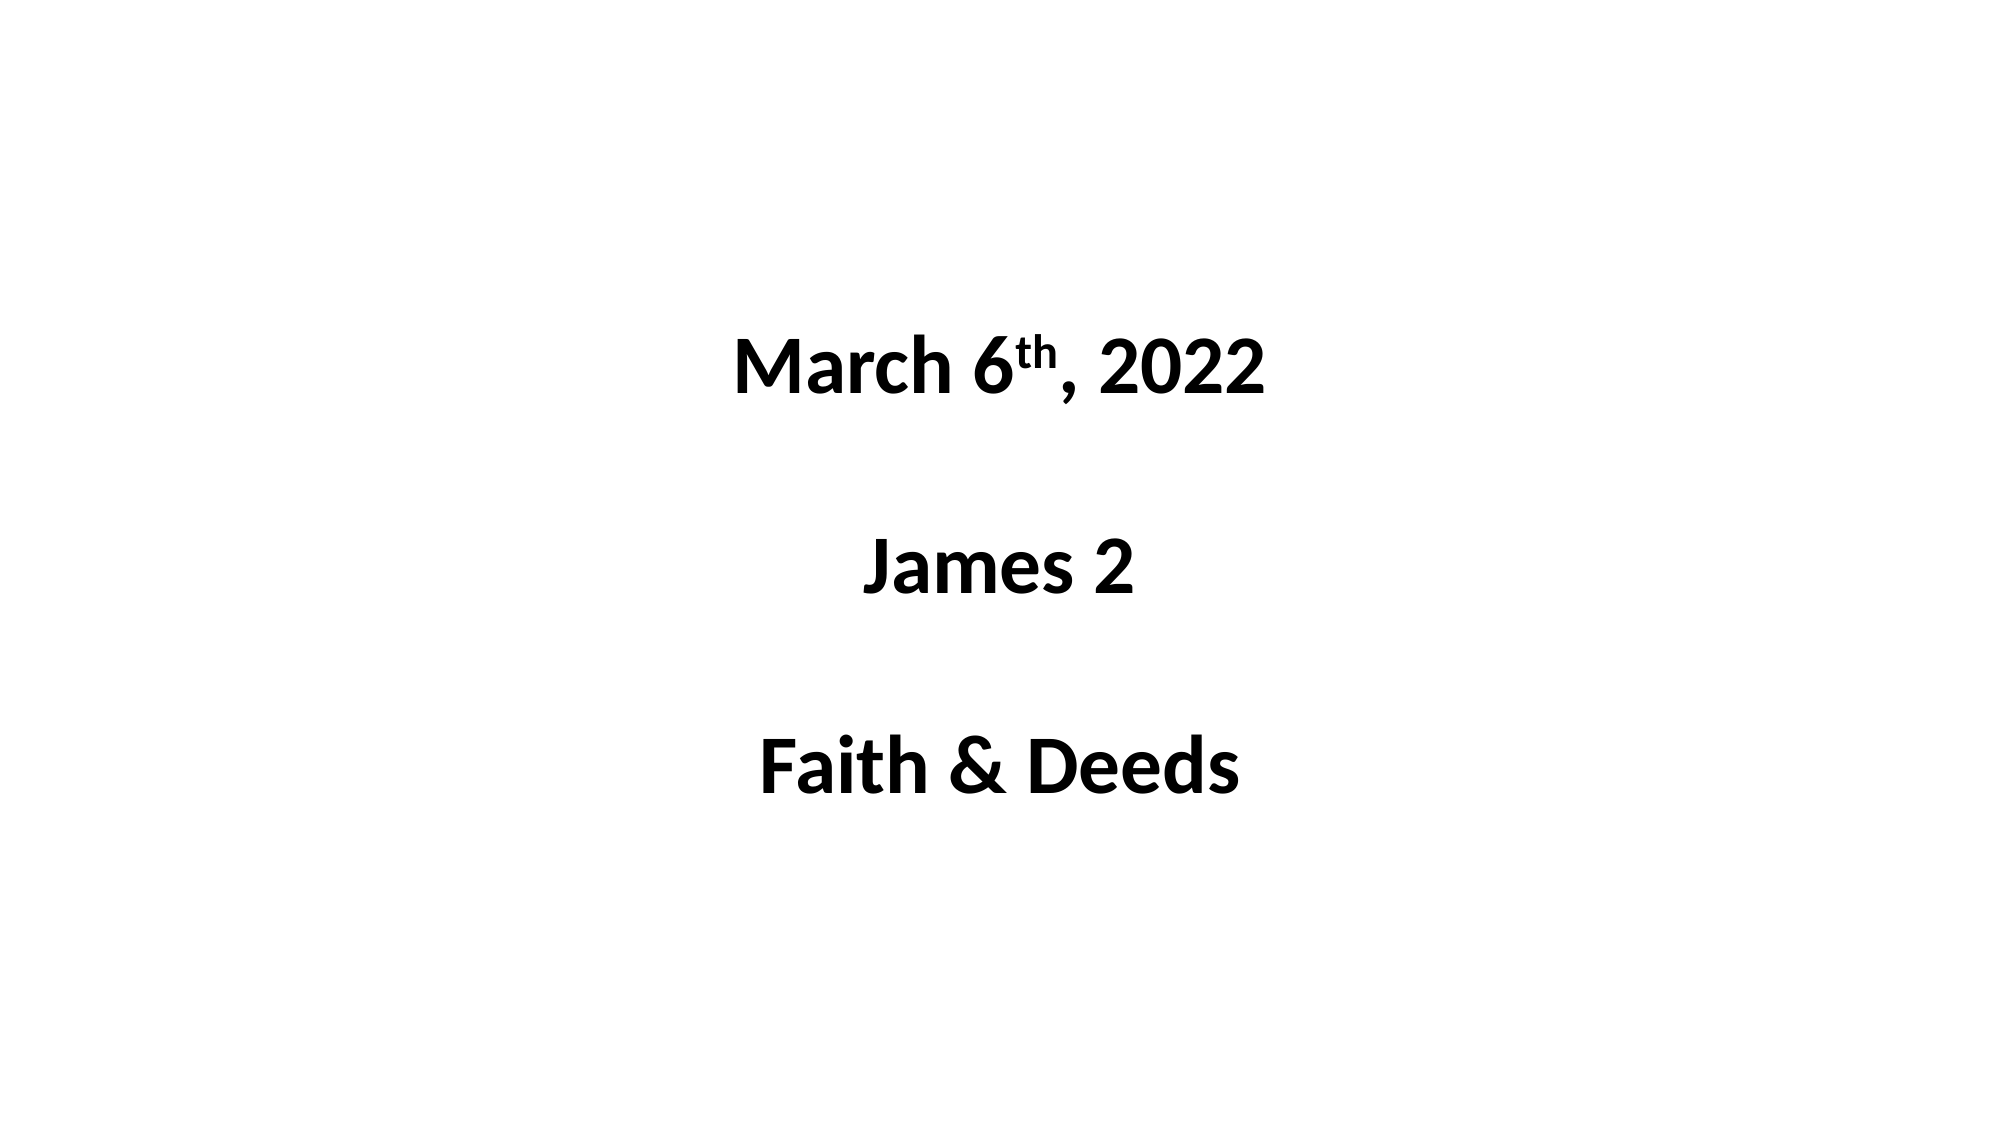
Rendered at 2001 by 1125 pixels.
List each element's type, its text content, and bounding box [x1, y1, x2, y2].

text_box March 6th, 2022 James 2 Faith & Deeds [717, 302, 1283, 818]
